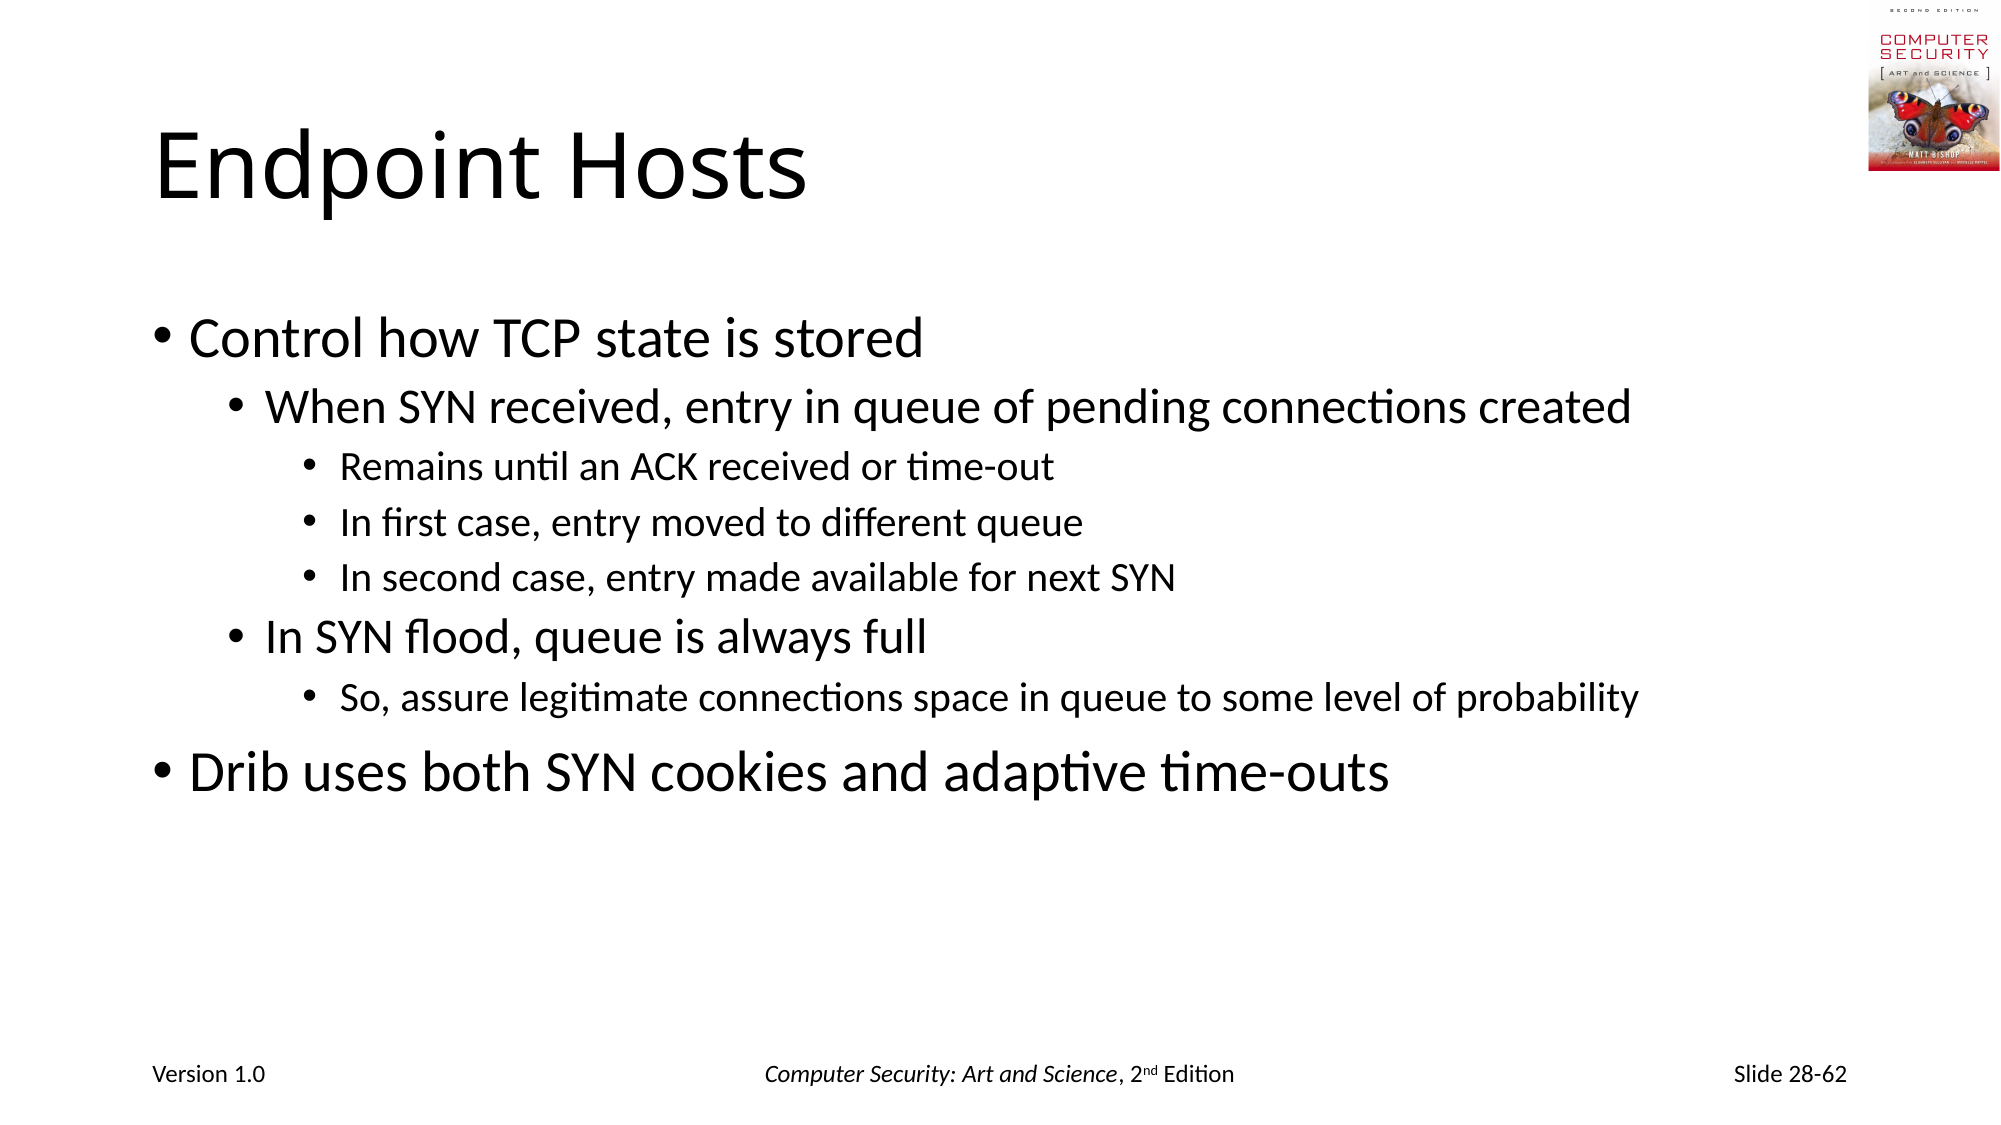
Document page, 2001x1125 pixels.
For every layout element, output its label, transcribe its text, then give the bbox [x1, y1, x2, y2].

title Endpoint Hosts [137, 59, 1863, 278]
footer Computer Security: Art and Science, 2nd Edition [662, 1042, 1338, 1103]
list Control how TCP state is stored When SYN received, entry in queue of pending connections created Remains until an ACK received or time-out In first case, entry moved to different queue In second case, entry made available for next SYN In SYN flood, queue is always full So, assure legitimate connections space in queue to some level of probability Drib uses both SYN cookies and adaptive time-outs [137, 299, 1863, 1014]
slide_number Version 1.0 [137, 1042, 588, 1103]
picture [1868, 0, 2000, 171]
slide_number Slide 28-62 [1412, 1042, 1863, 1103]
